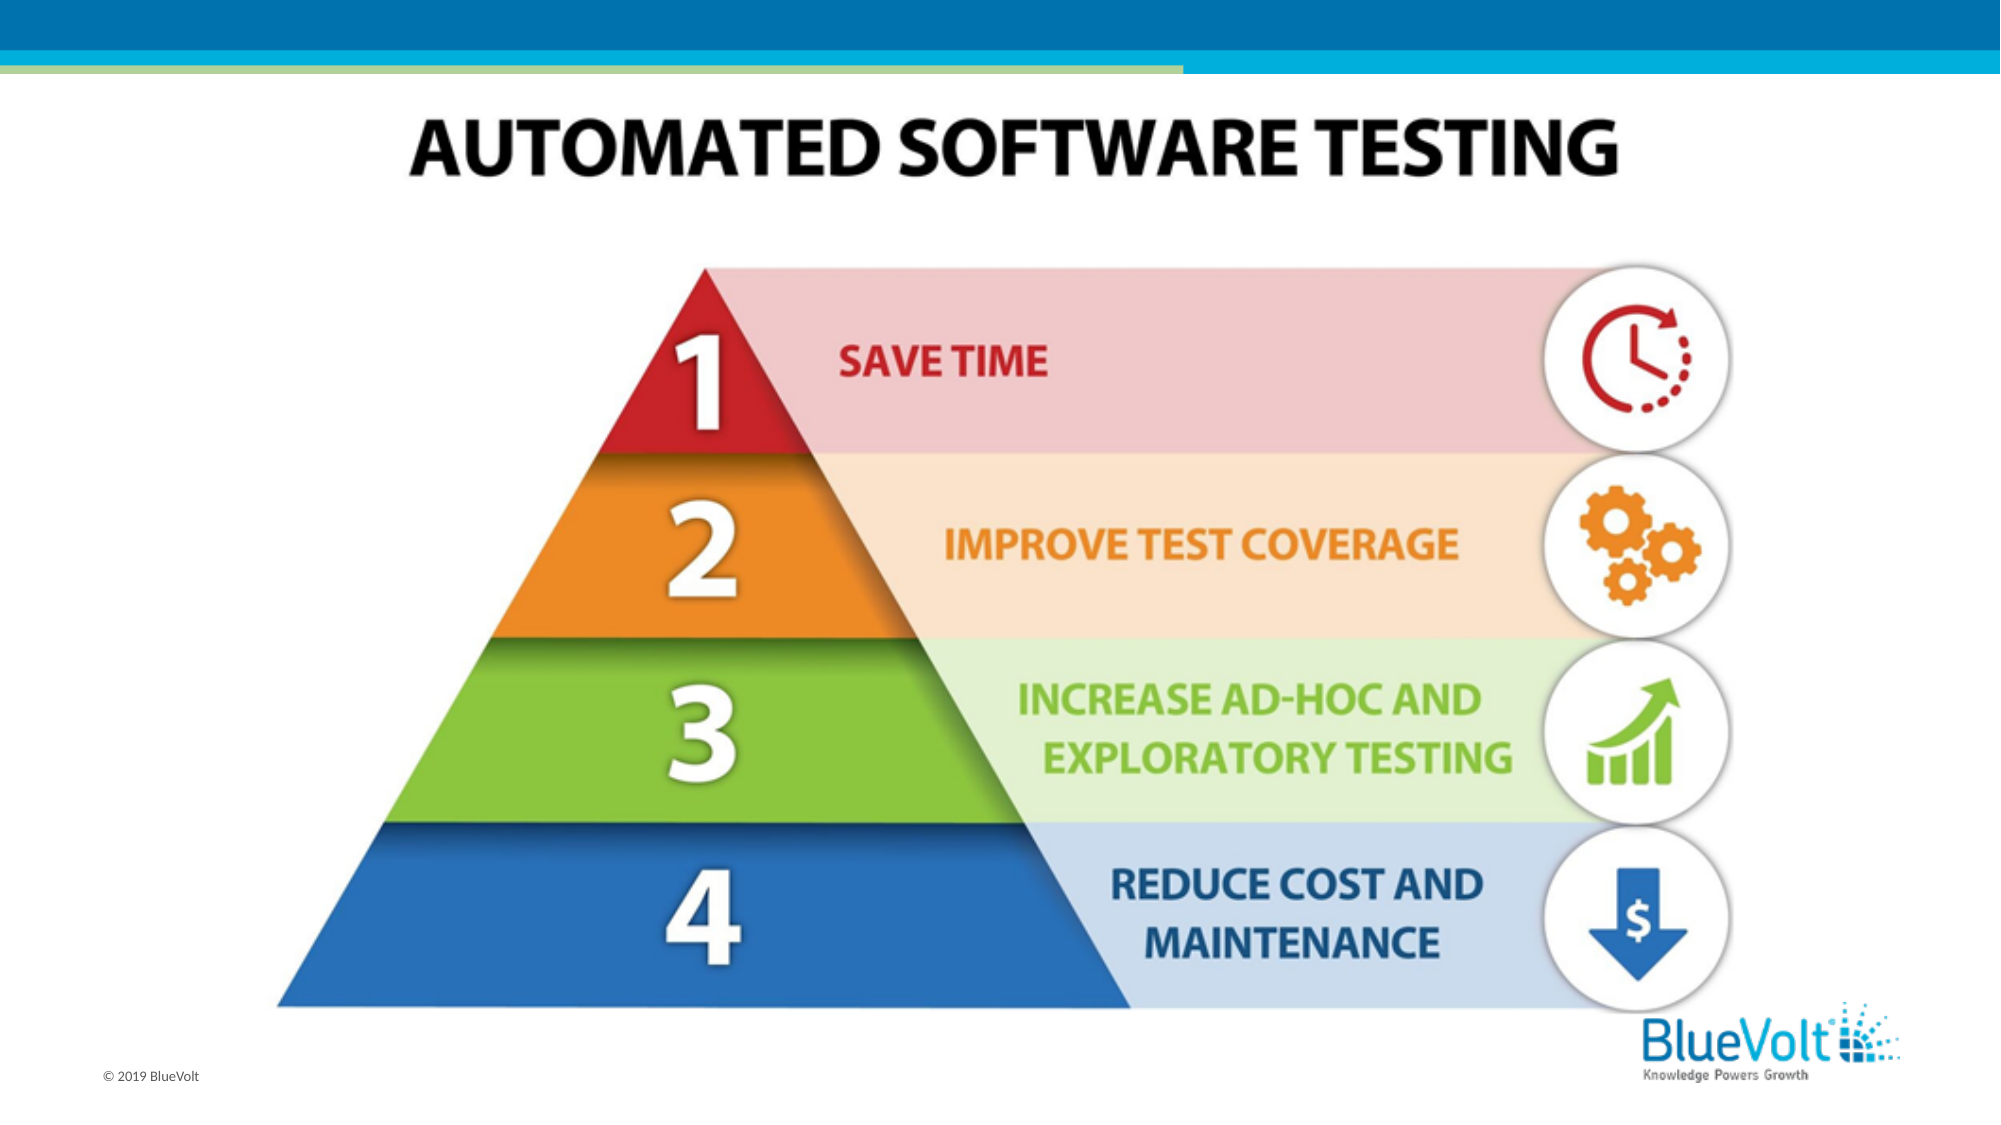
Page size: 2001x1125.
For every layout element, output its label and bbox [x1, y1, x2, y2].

picture [264, 107, 1900, 1083]
